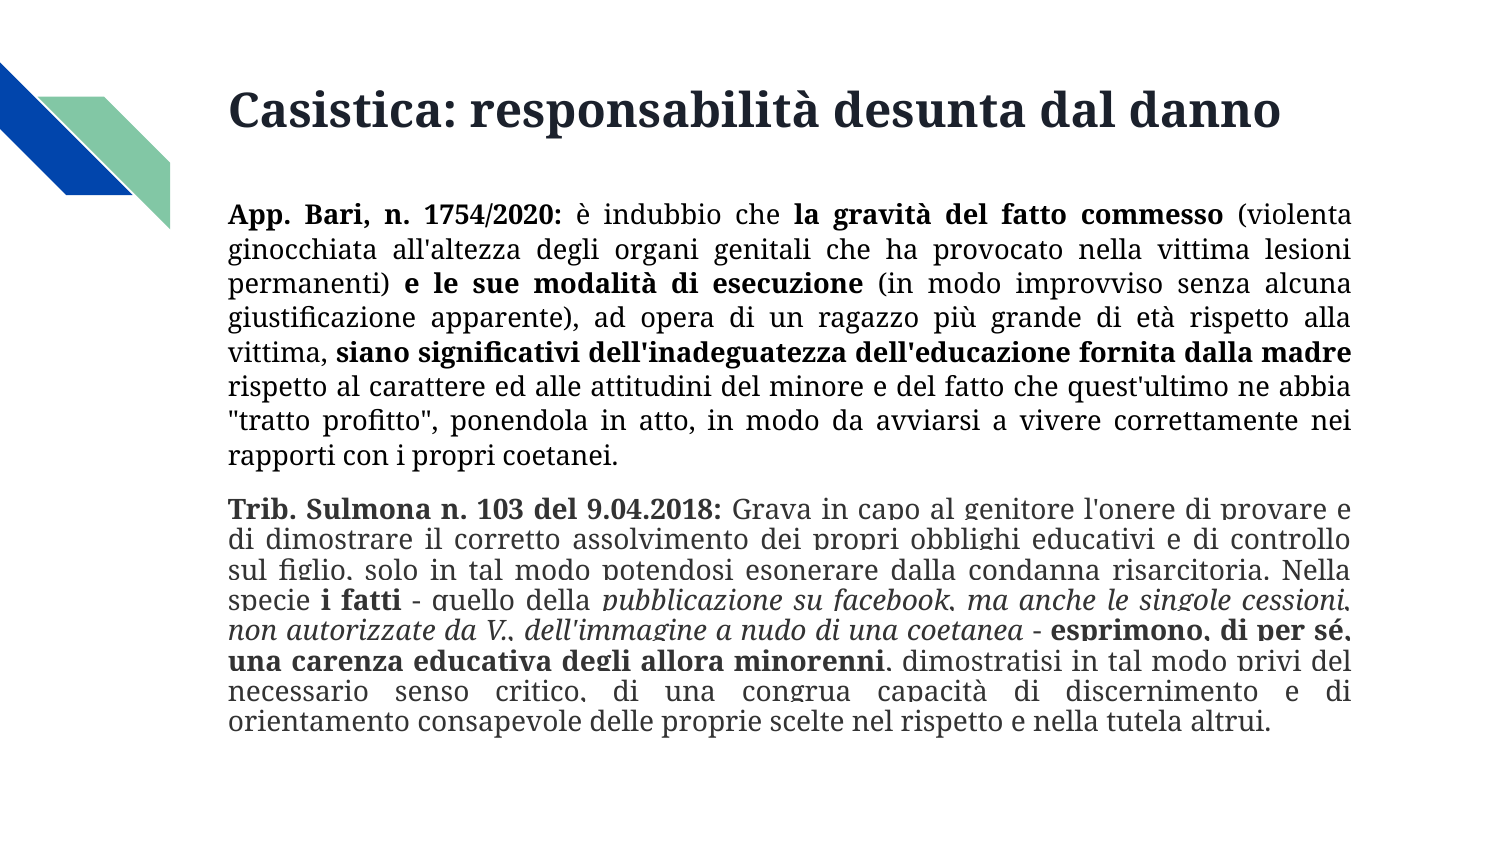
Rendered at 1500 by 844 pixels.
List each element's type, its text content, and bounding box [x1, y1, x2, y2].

list App. Bari, n. 1754/2020: è indubbio che la gravità del fatto commesso (violenta ginocchiata all'altezza degli organi genitali che ha provocato nella vittima lesioni permanenti) e le sue modalità di esecuzione (in modo improvviso senza alcuna giustificazione apparente), ad opera di un ragazzo più grande di età rispetto alla vittima, siano significativi dell'inadeguatezza dell'educazione fornita dalla madre rispetto al carattere ed alle attitudini del minore e del fatto che quest'ultimo ne abbia "tratto profitto", ponendola in atto, in modo da avviarsi a vivere correttamente nei rapporti con i propri coetanei. Trib. Sulmona n. 103 del 9.04.2018: Grava in capo al genitore l'onere di provare e di dimostrare il corretto assolvimento dei propri obblighi educativi e di controllo sul figlio, solo in tal modo potendosi esonerare dalla condanna risarcitoria. Nella specie i fatti - quello della pubblicazione su facebook, ma anche le singole cessioni, non autorizzate da V., dell'immagine a nudo di una coetanea - esprimono, di per sé, una carenza educativa degli allora minorenni, dimostratisi in tal modo privi del necessario senso critico, di una congrua capacità di discernimento e di orientamento consapevole delle proprie scelte nel rispetto e nella tutela altrui. [212, 180, 1368, 799]
title Casistica: responsabilità desunta dal danno [212, 64, 1368, 150]
